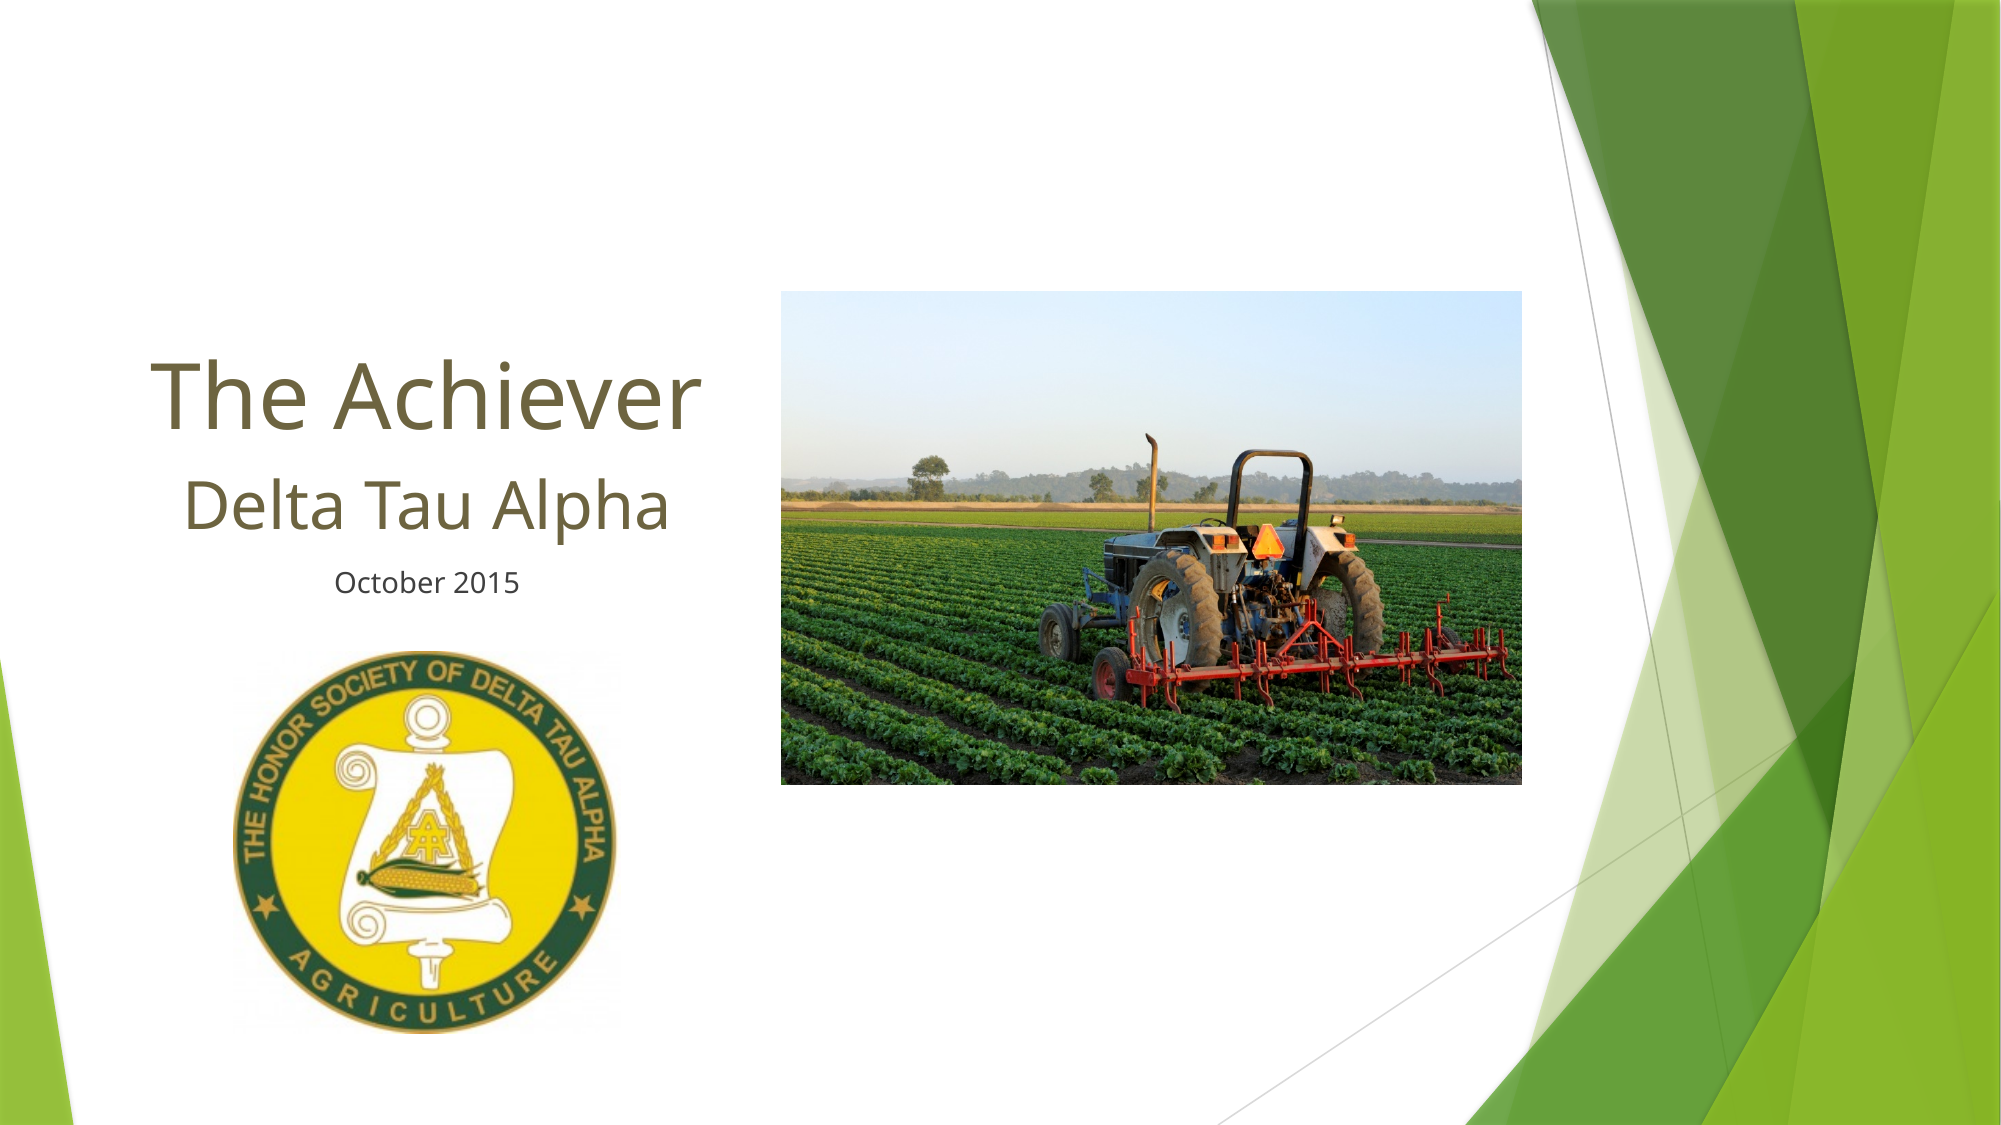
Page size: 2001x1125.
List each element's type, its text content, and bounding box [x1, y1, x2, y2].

title The Achiever [111, 245, 744, 455]
list Delta Tau Alpha October 2015 [111, 455, 744, 880]
picture [232, 651, 622, 1034]
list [780, 290, 1522, 785]
